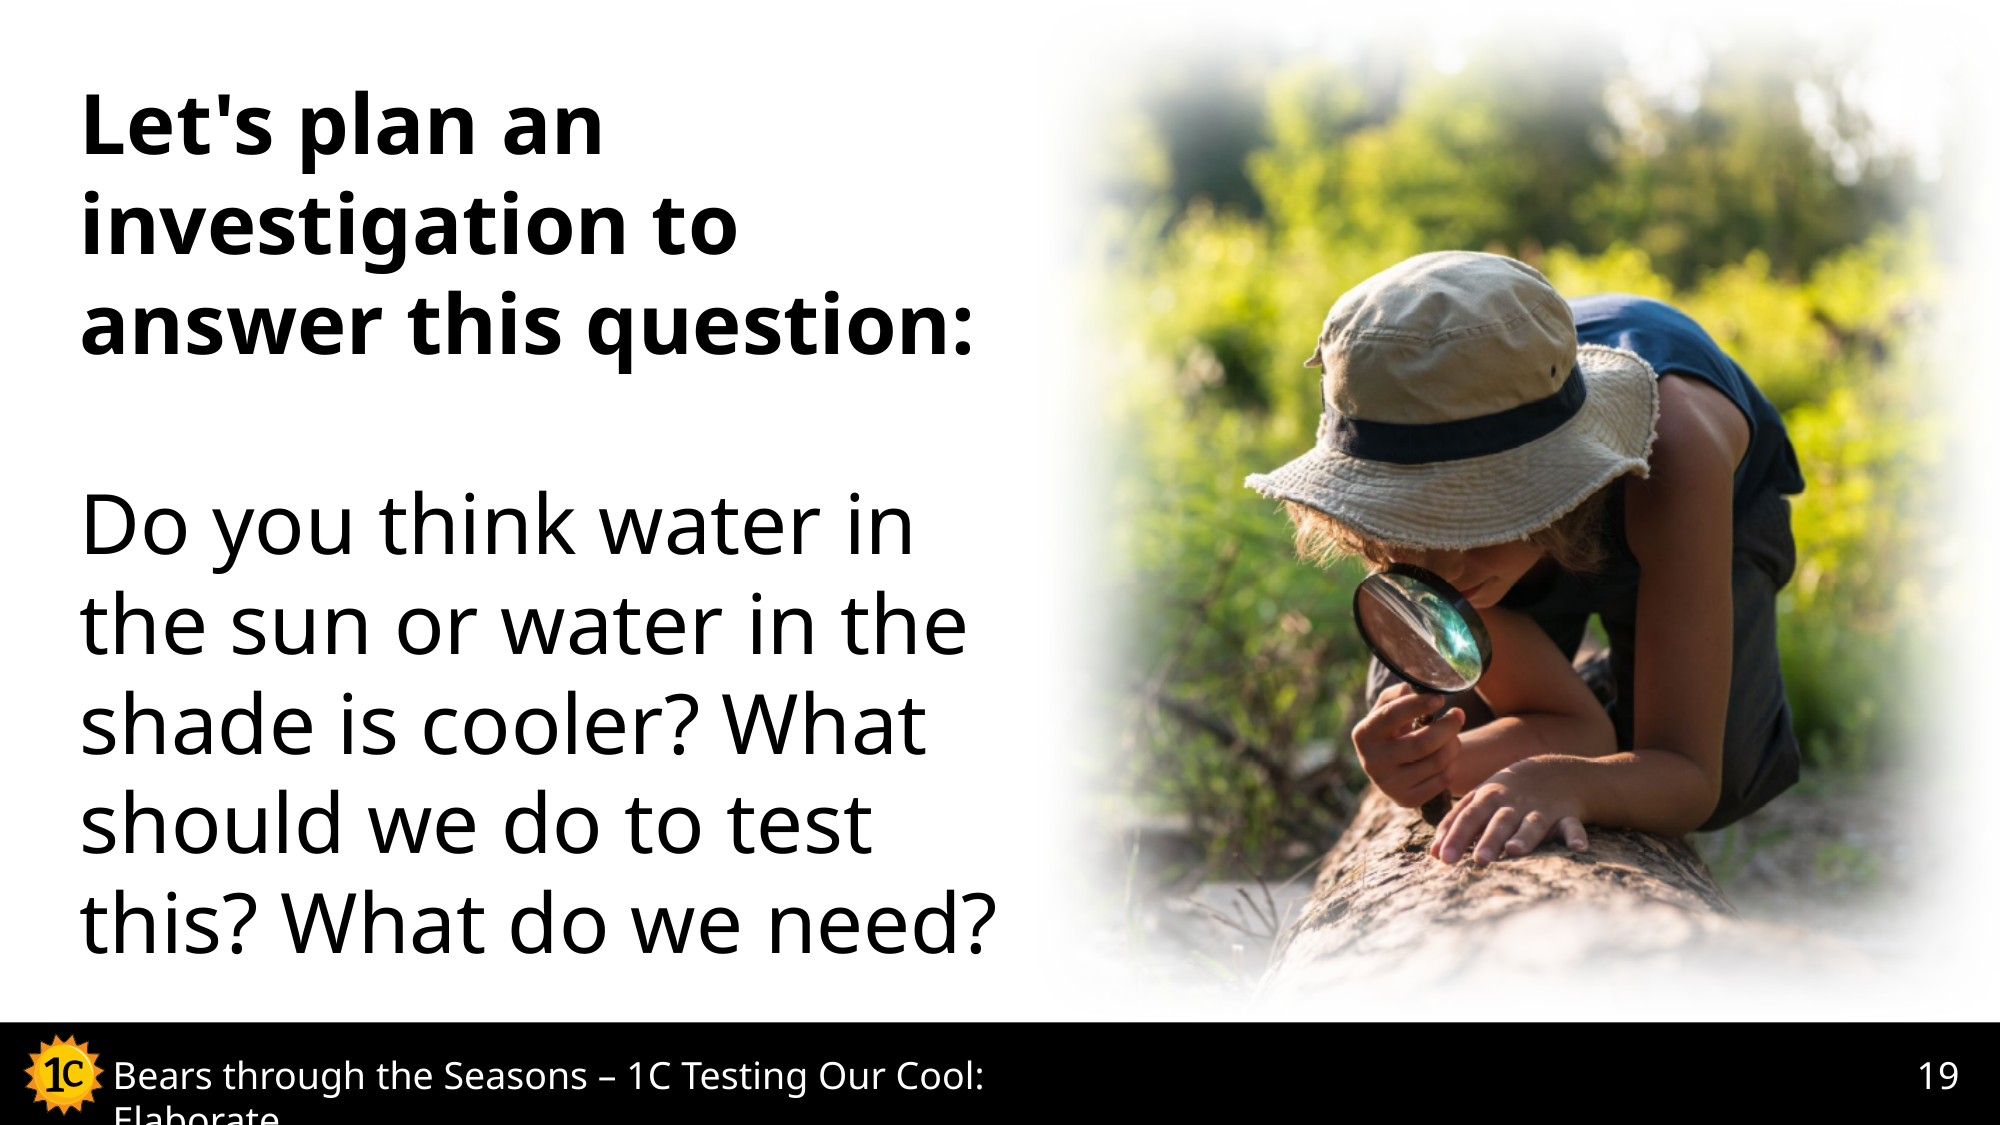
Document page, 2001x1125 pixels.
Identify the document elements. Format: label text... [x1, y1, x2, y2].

text_box Let's plan an investigation to answer this question: Do you think water in the sun or water in the shade is cooler? What should we do to test this? What do we need? [65, 63, 1028, 979]
text_box Bears through the Seasons – 1C Testing Our Cool: Elaborate [97, 1044, 1168, 1125]
picture [20, 1031, 110, 1118]
text_box [0, 1021, 2000, 1125]
text_box 19 [1901, 1044, 1986, 1104]
picture [1037, 0, 2000, 1023]
